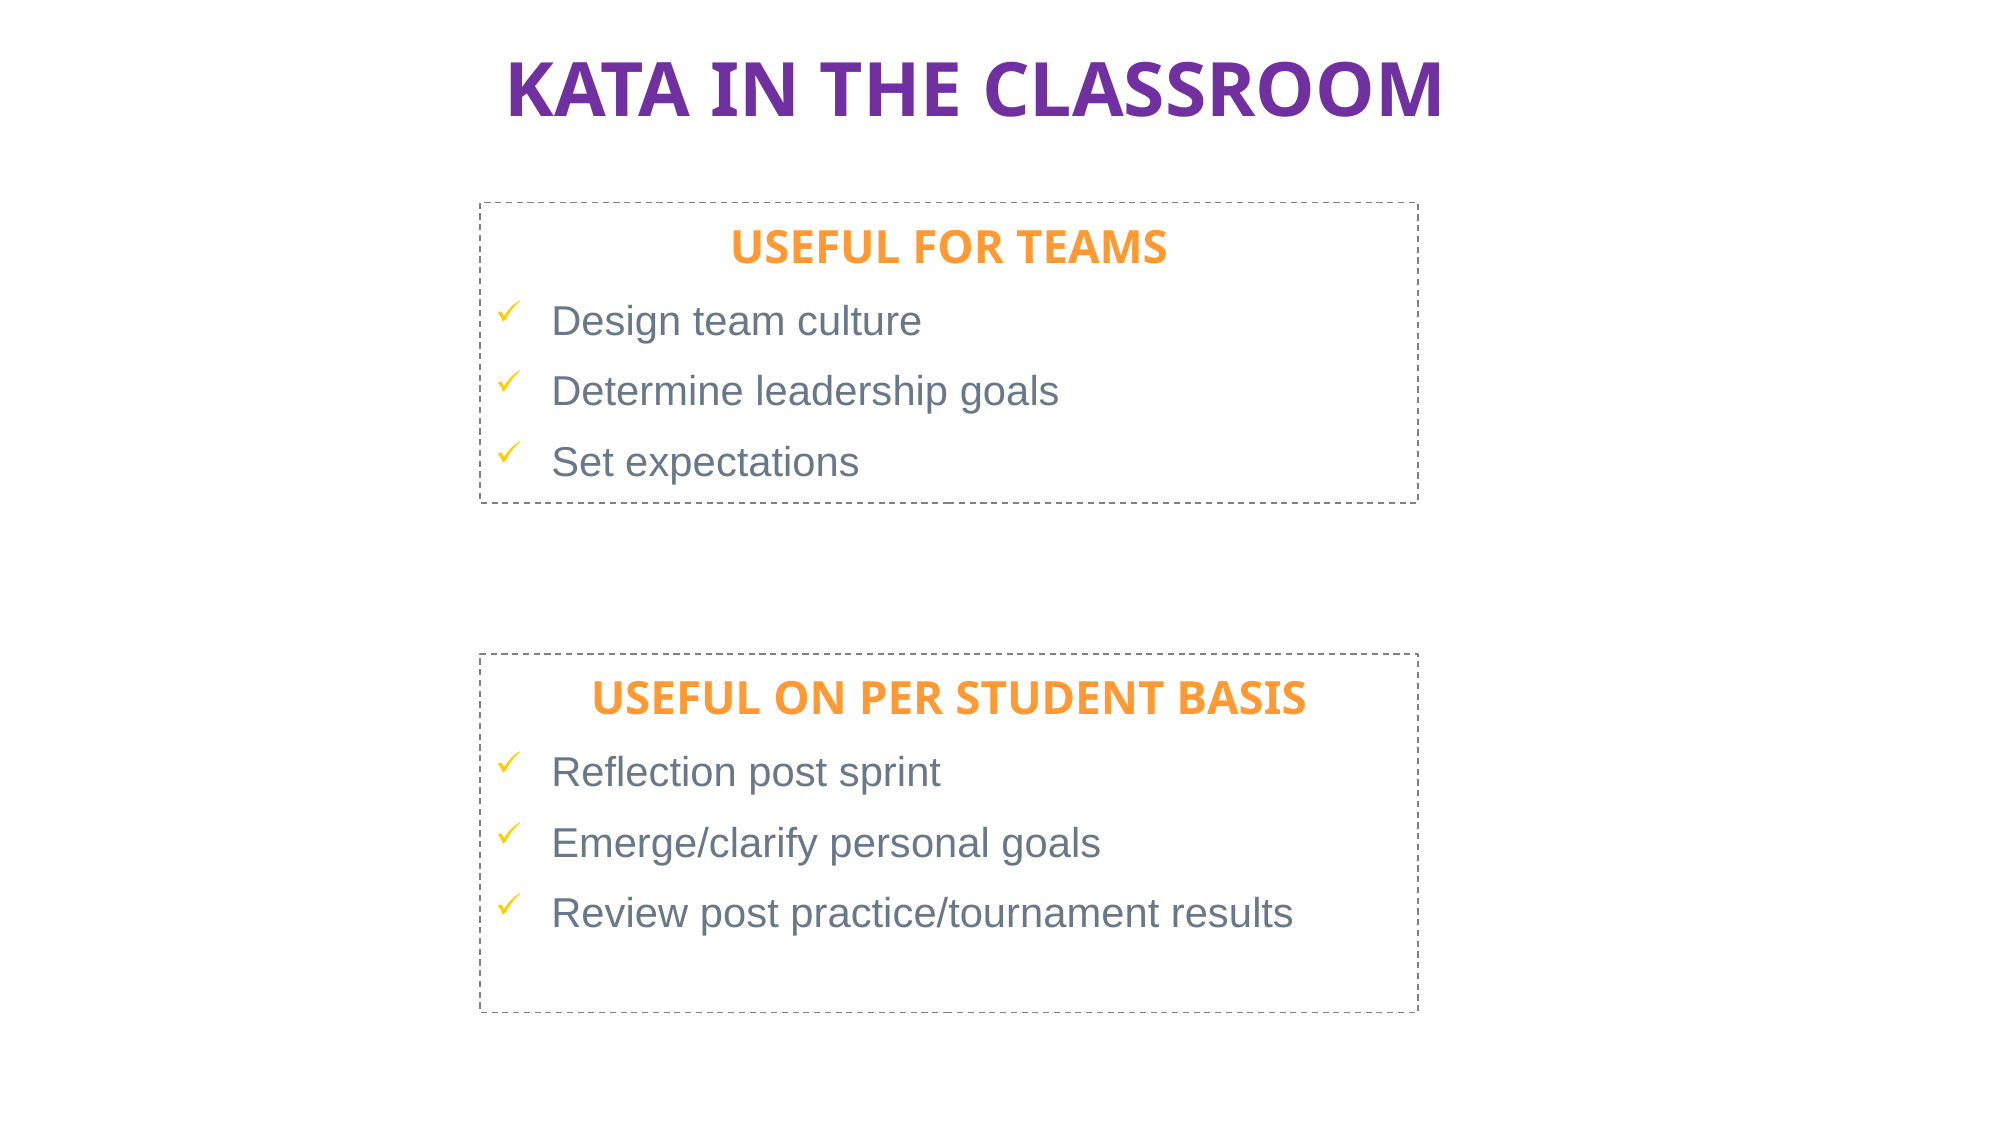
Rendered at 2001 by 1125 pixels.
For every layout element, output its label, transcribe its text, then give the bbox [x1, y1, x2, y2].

text_box KATA IN THE CLASSROOM [464, 34, 1487, 140]
text_box USEFUL FOR TEAMS Design team culture Determine leadership goals Set expectations [480, 202, 1419, 503]
text_box USEFUL ON PER STUDENT BASIS Reflection post sprint Emerge/clarify personal goals Review post practice/tournament results [480, 653, 1419, 1013]
